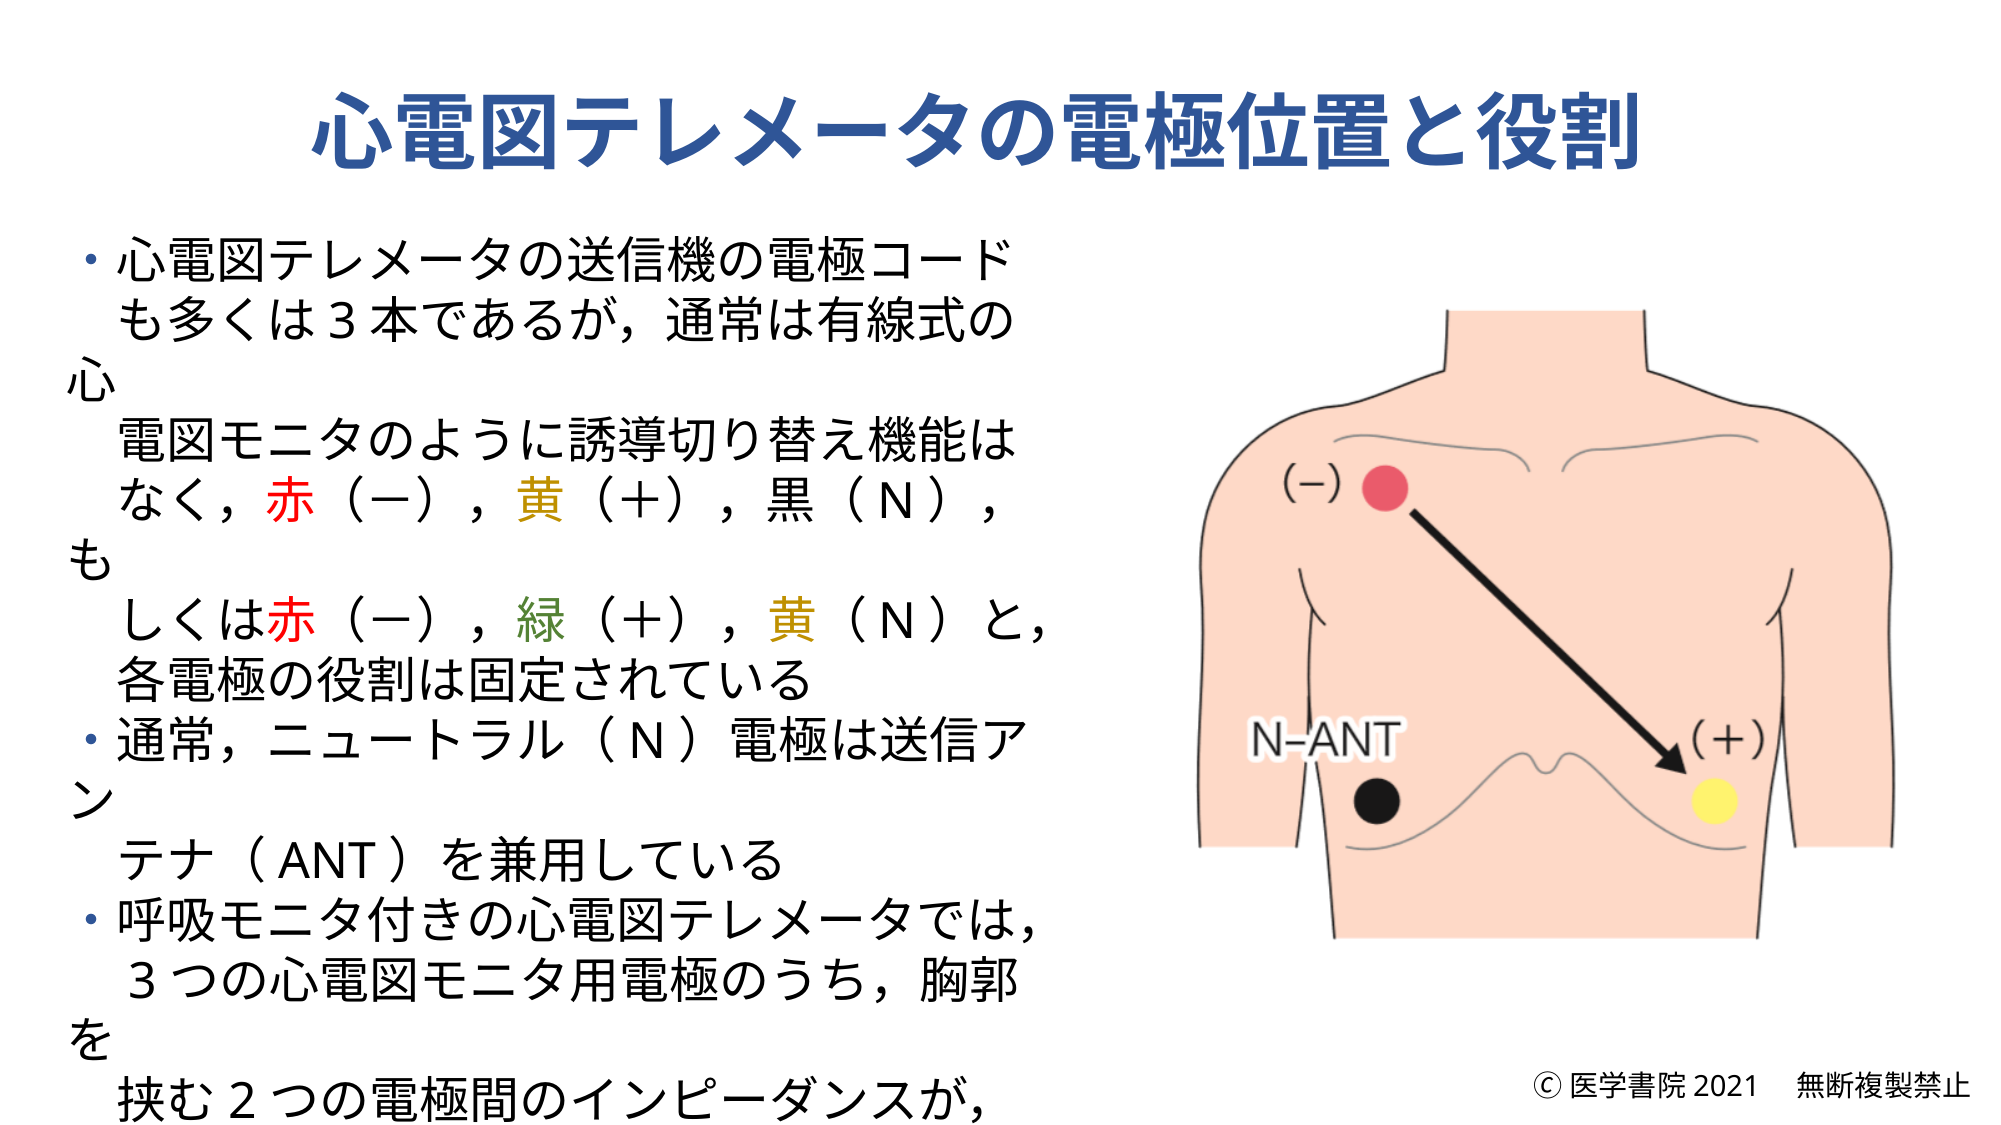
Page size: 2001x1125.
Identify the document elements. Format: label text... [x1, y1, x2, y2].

text_box ・心電図テレメータの送信機の電極コード も多くは3本であるが，通常は有線式の心 電図モニタのように誘導切り替え機能は なく，赤（－），黄（＋），黒（N），も しくは赤（－），緑（＋），黄（N）と， 各電極の役割は固定されている ・通常，ニュートラル（N）電極は送信アン テナ（ANT）を兼用している ・呼吸モニタ付きの心電図テレメータでは， 3つの心電図モニタ用電極のうち，胸郭を 挟む2つの電極間のインピーダンスが，呼 気（小）と吸気（大）で変化する呼吸波 形から，呼吸数と無呼吸をモニタリング している [52, 221, 1079, 1125]
picture [1128, 283, 1944, 964]
text_box 🄫医学書院2021 無断複製禁止 [1169, 1059, 1987, 1110]
text_box 心電図テレメータの電極位置と役割 [209, 72, 1745, 187]
